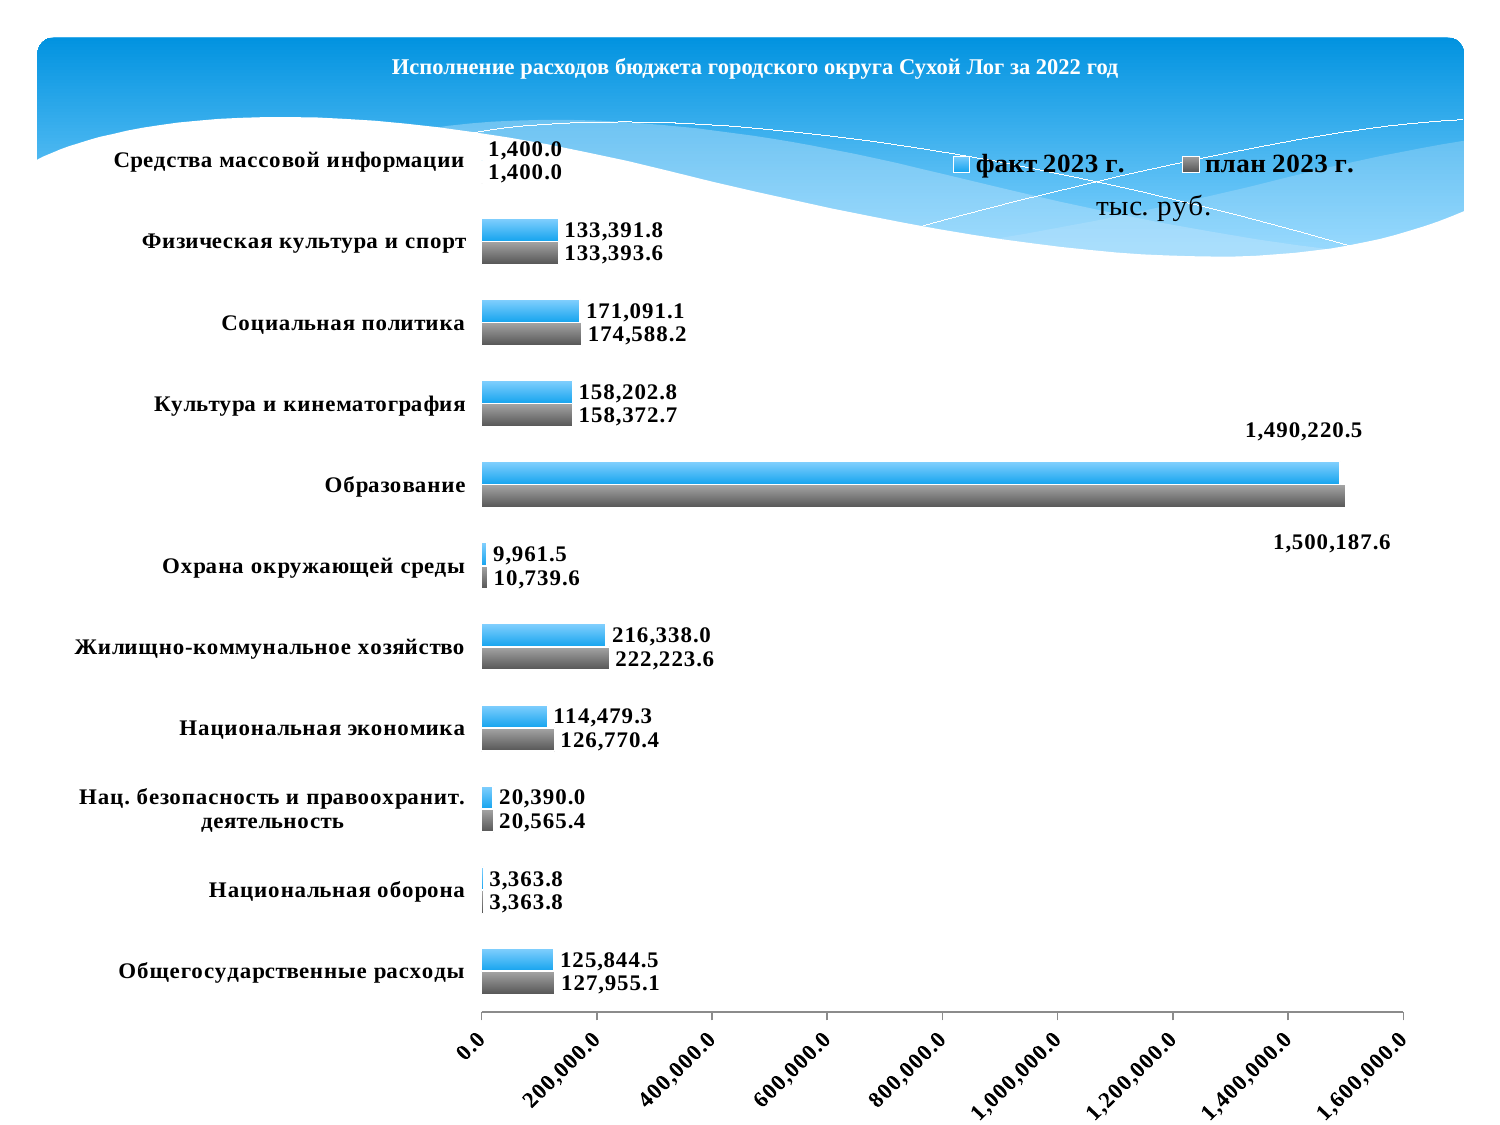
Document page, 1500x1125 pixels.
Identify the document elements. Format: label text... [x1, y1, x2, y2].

chart [25, 113, 1456, 1125]
text_box Исполнение расходов бюджета городского округа Сухой Лог за 2022 год [57, 29, 1452, 111]
